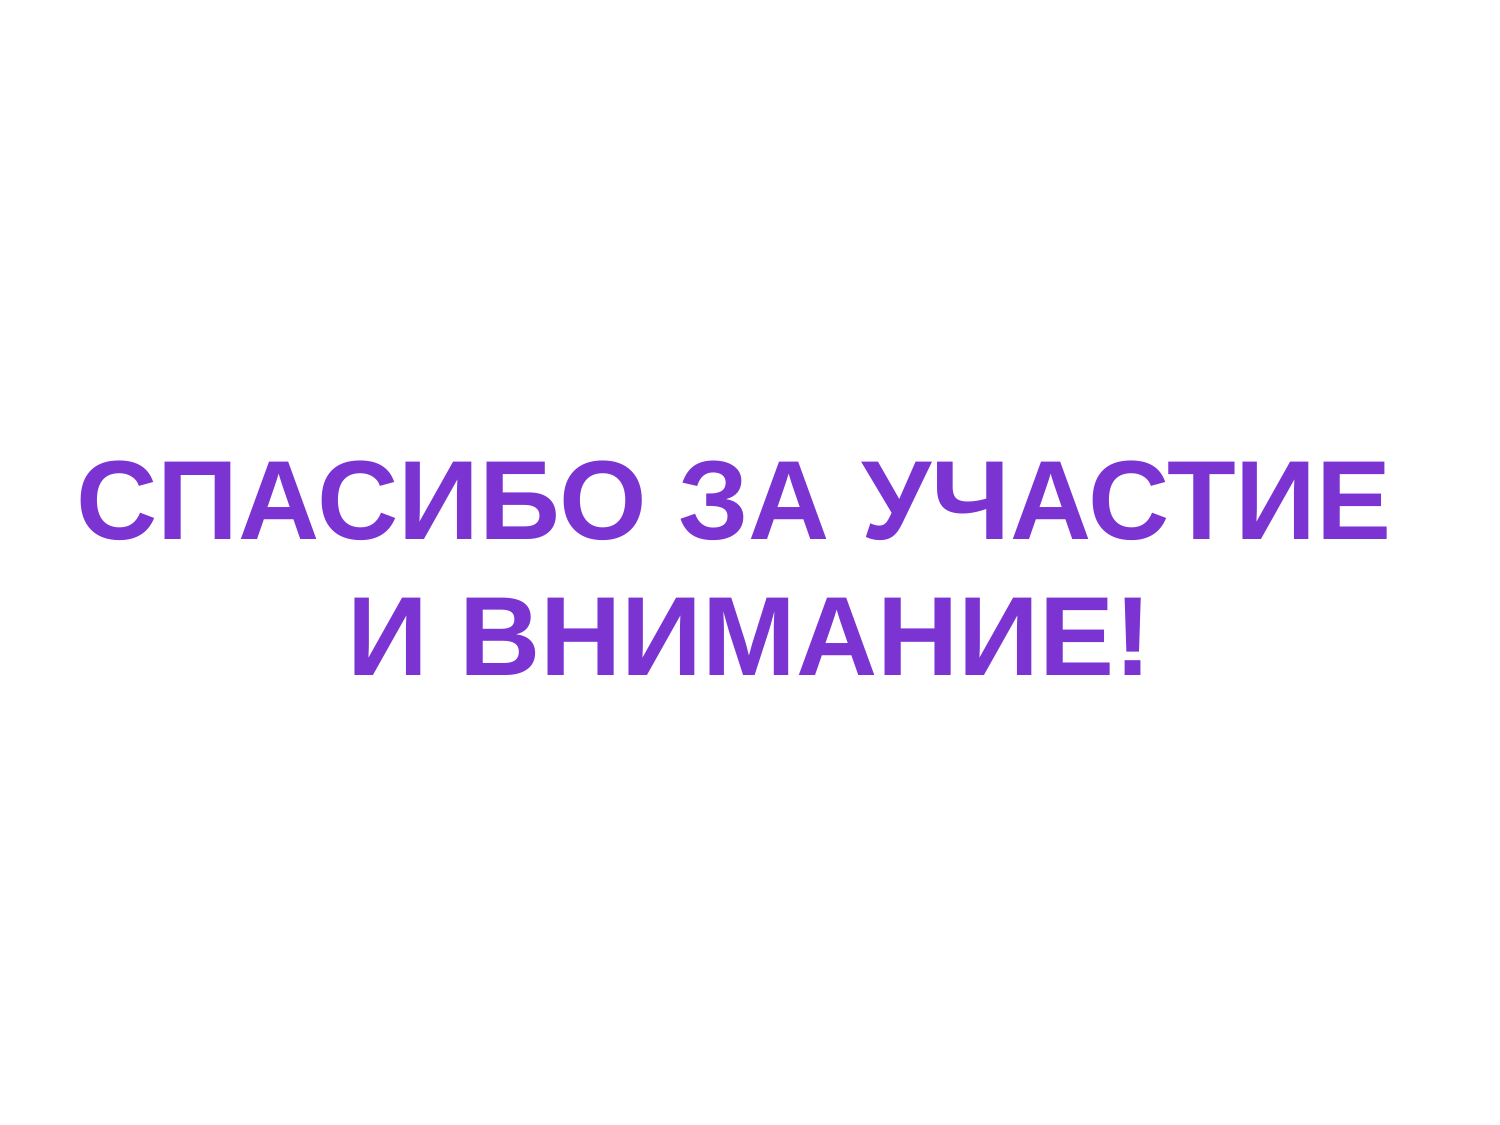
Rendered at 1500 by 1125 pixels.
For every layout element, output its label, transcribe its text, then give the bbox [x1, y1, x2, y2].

text_box Спасибо за участие и внимание! [61, 420, 1439, 705]
